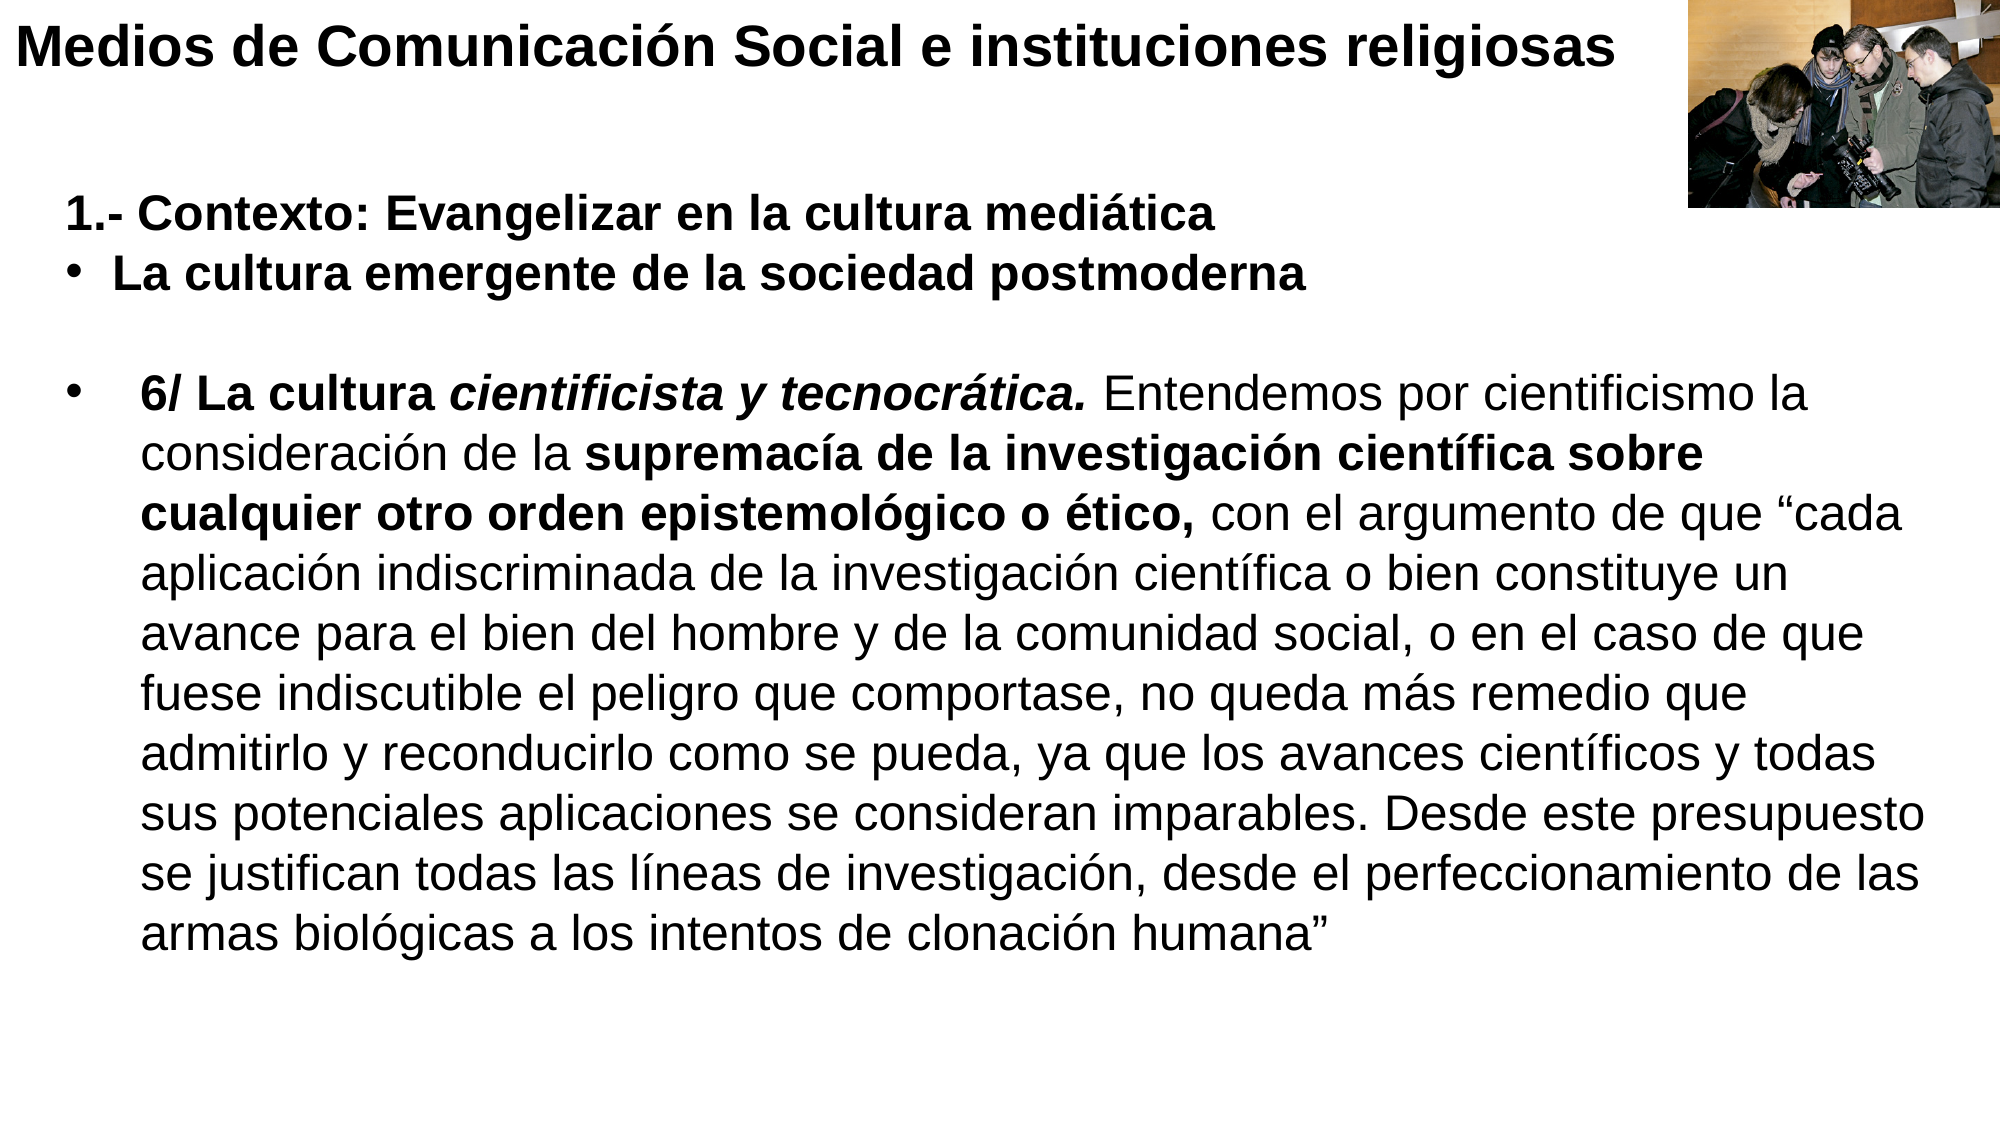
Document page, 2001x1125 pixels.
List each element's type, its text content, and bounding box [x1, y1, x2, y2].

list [1688, 0, 2000, 208]
text_box 1.- Contexto: Evangelizar en la cultura mediática La cultura emergente de la sociedad postmoderna 6/ La cultura cientificista y tecnocrática. Entendemos por cientificismo la consideración de la supremacía de la investigación científica sobre cualquier otro orden epistemológico o ético, con el argumento de que “cada aplicación indiscriminada de la investigación científica o bien constituye un avance para el bien del hombre y de la comunidad social, o en el caso de que fuese indiscutible el peligro que comportase, no queda más remedio que admitirlo y reconducirlo como se pueda, ya que los avances científicos y todas sus potenciales aplicaciones se consideran imparables. Desde este presupuesto se justifican todas las líneas de investigación, desde el perfeccionamiento de las armas biológicas a los intentos de clonación humana” [50, 94, 1950, 1046]
title Medios de Comunicación Social e instituciones religiosas [0, 0, 1688, 95]
